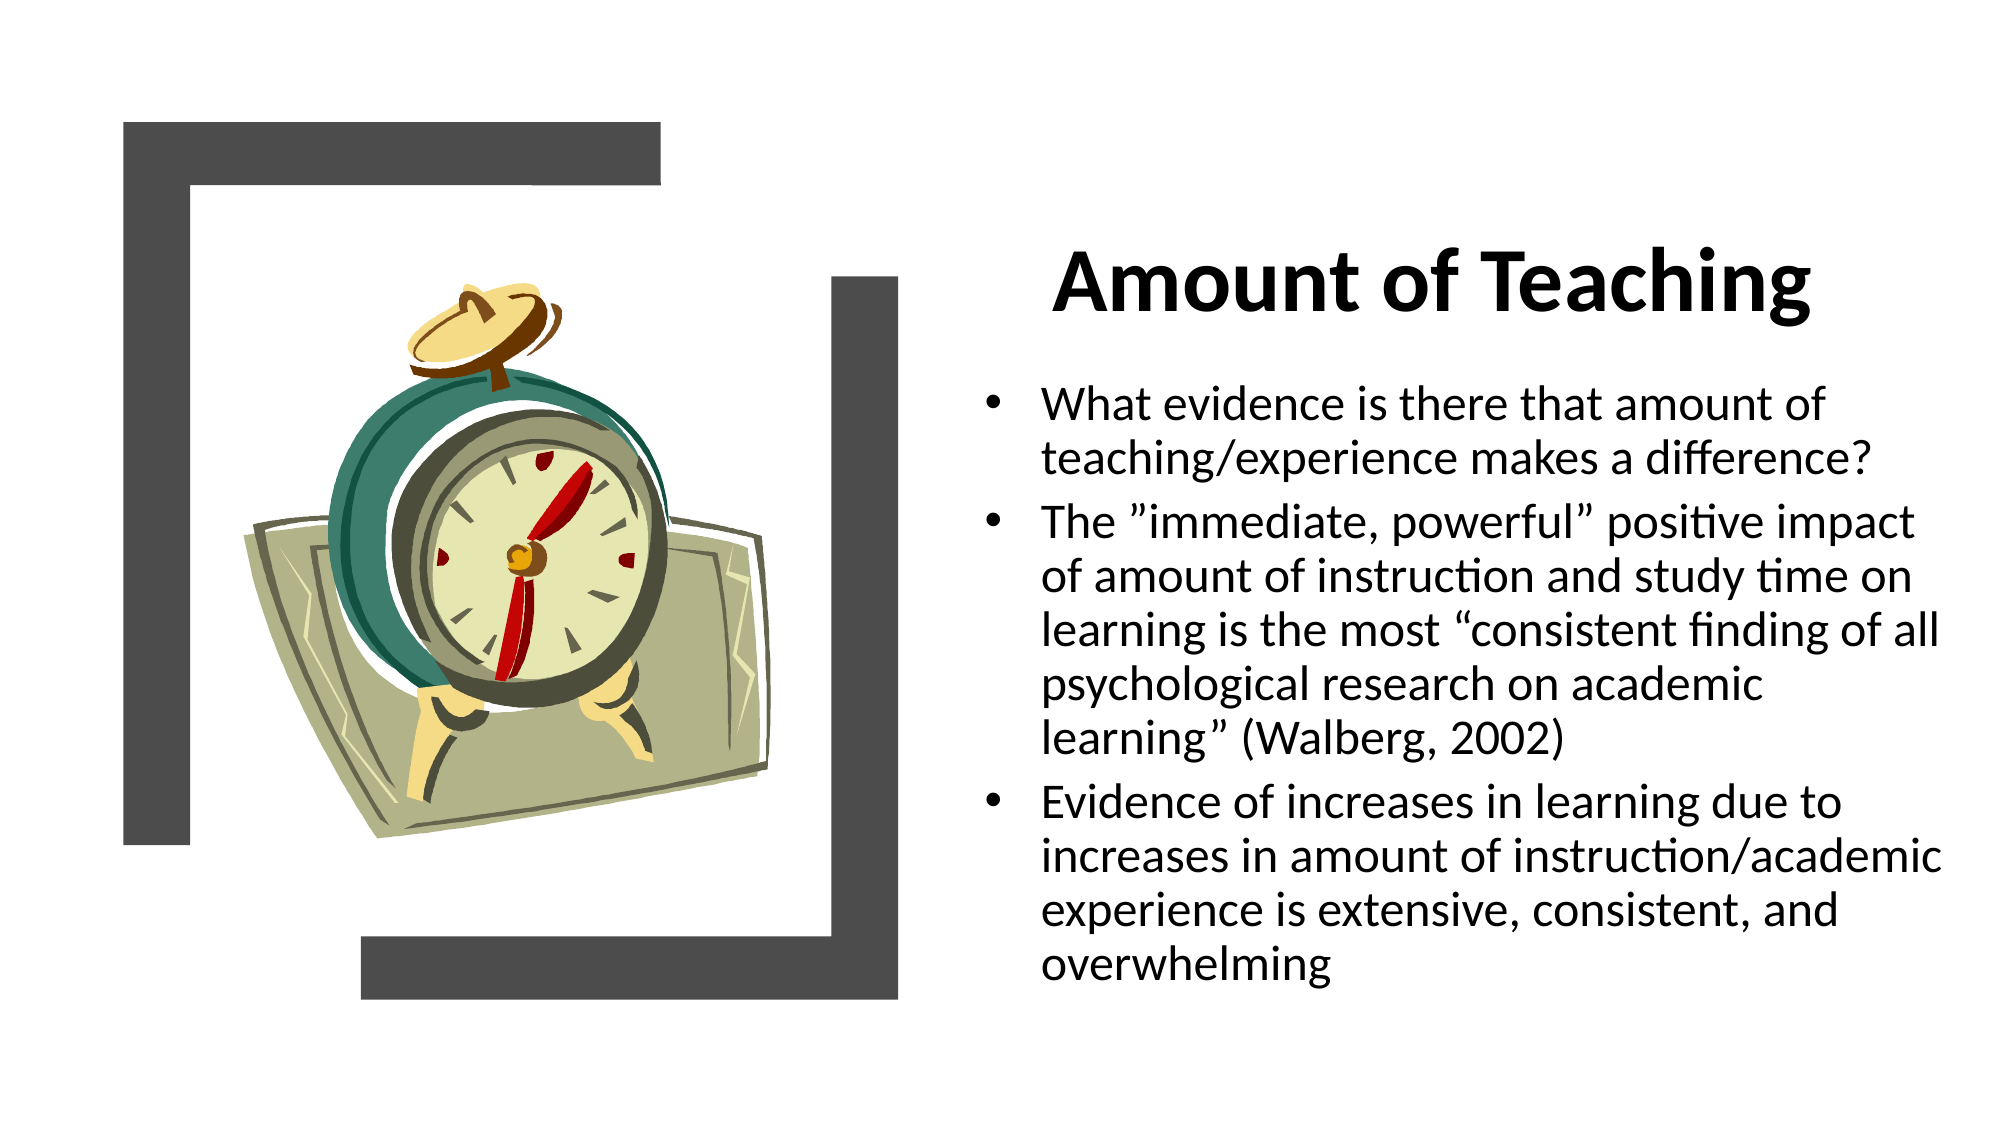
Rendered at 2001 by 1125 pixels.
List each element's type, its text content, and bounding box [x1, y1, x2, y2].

list What evidence is there that amount of teaching/experience makes a difference? The ”immediate, powerful” positive impact of amount of instruction and study time on learning is the most “consistent finding of all psychological research on academic learning” (Walberg, 2002) Evidence of increases in learning due to increases in amount of instruction/academic experience is extensive, consistent, and overwhelming [969, 369, 1961, 1068]
picture [242, 276, 780, 847]
text_box [123, 122, 661, 846]
text_box [360, 276, 899, 1000]
title Amount of Teaching [1002, 148, 1863, 369]
